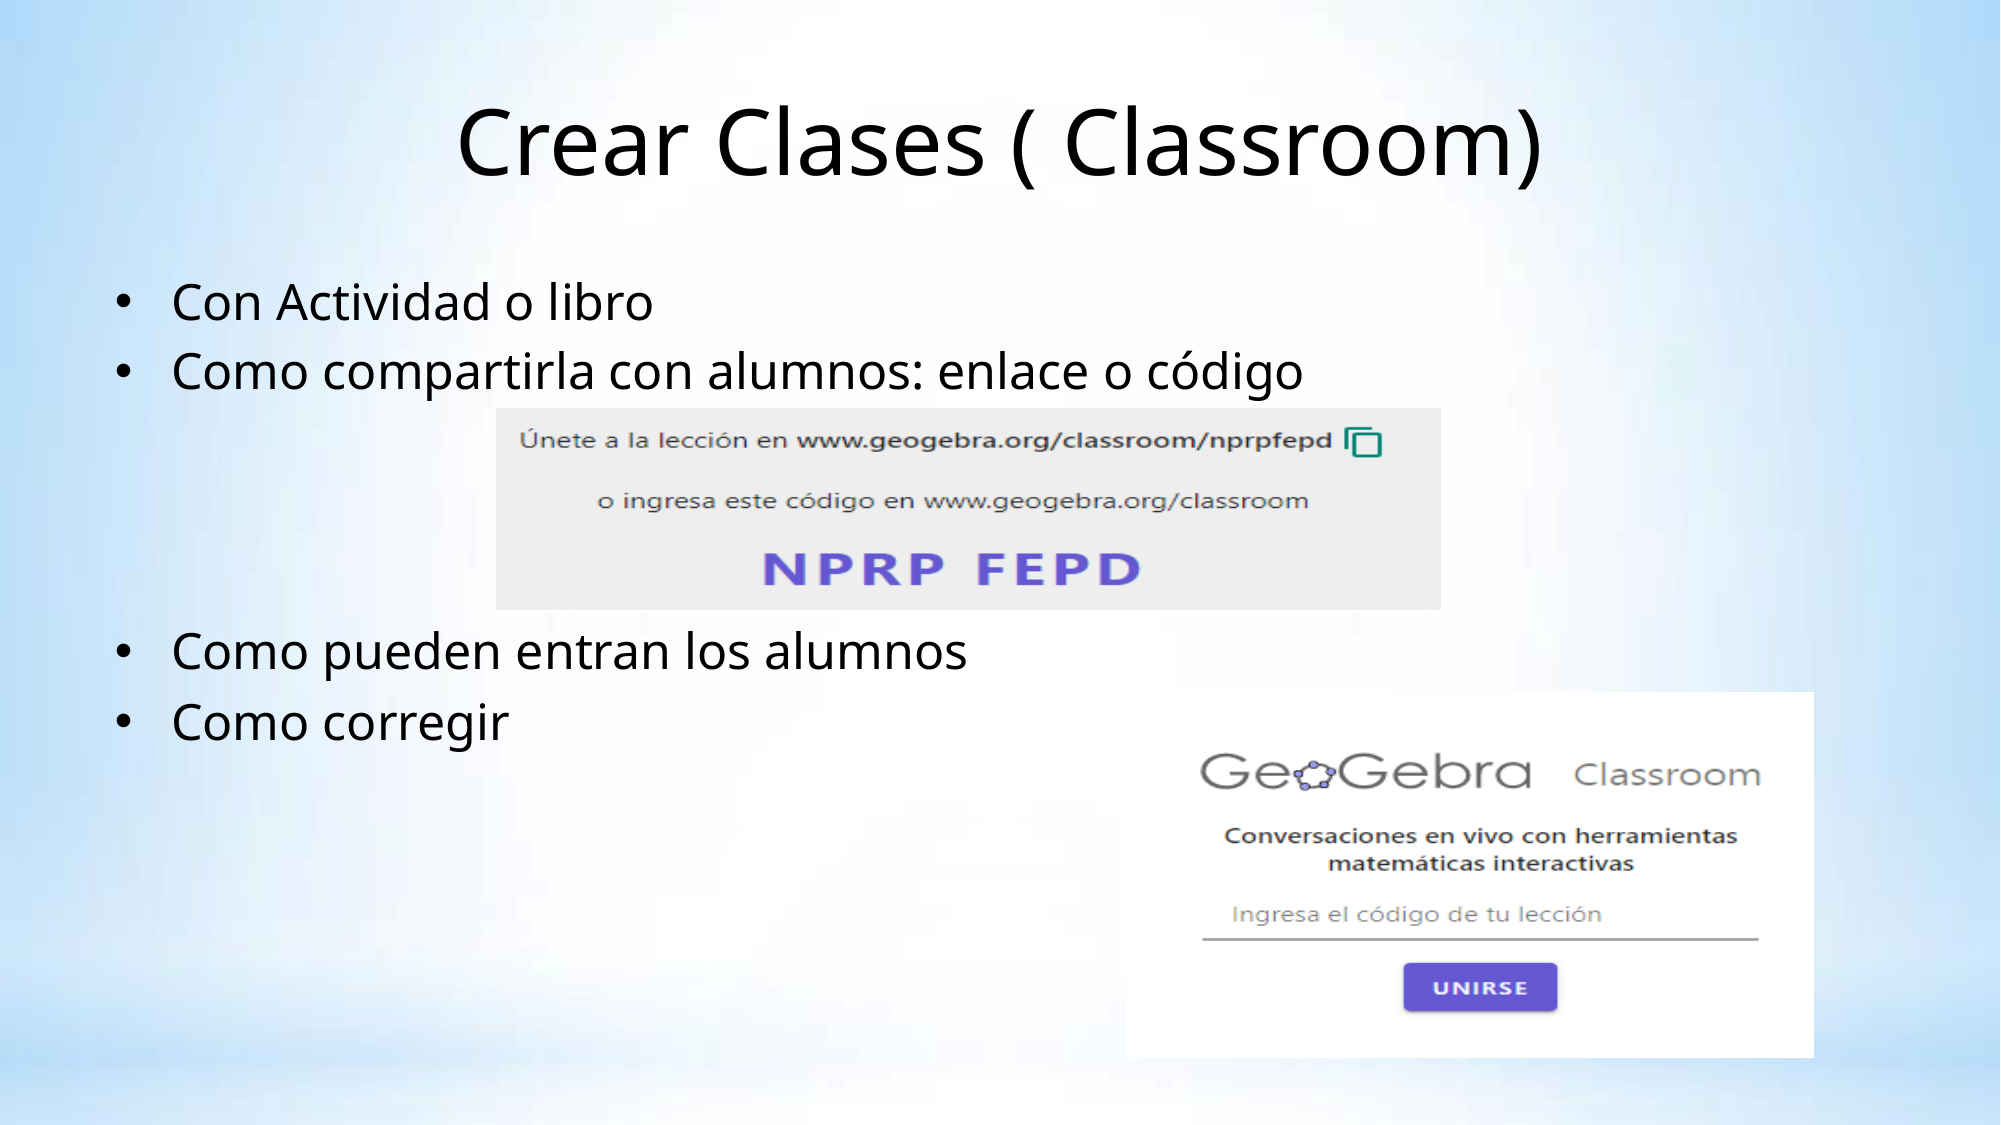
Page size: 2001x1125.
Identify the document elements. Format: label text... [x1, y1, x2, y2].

title Crear Clases ( Classroom) [99, 45, 1900, 233]
picture [0, 0, 2001, 1125]
list Con Actividad o libro Como compartirla con alumnos: enlace o código Como pueden entran los alumnos Como corregir [99, 262, 1900, 1005]
